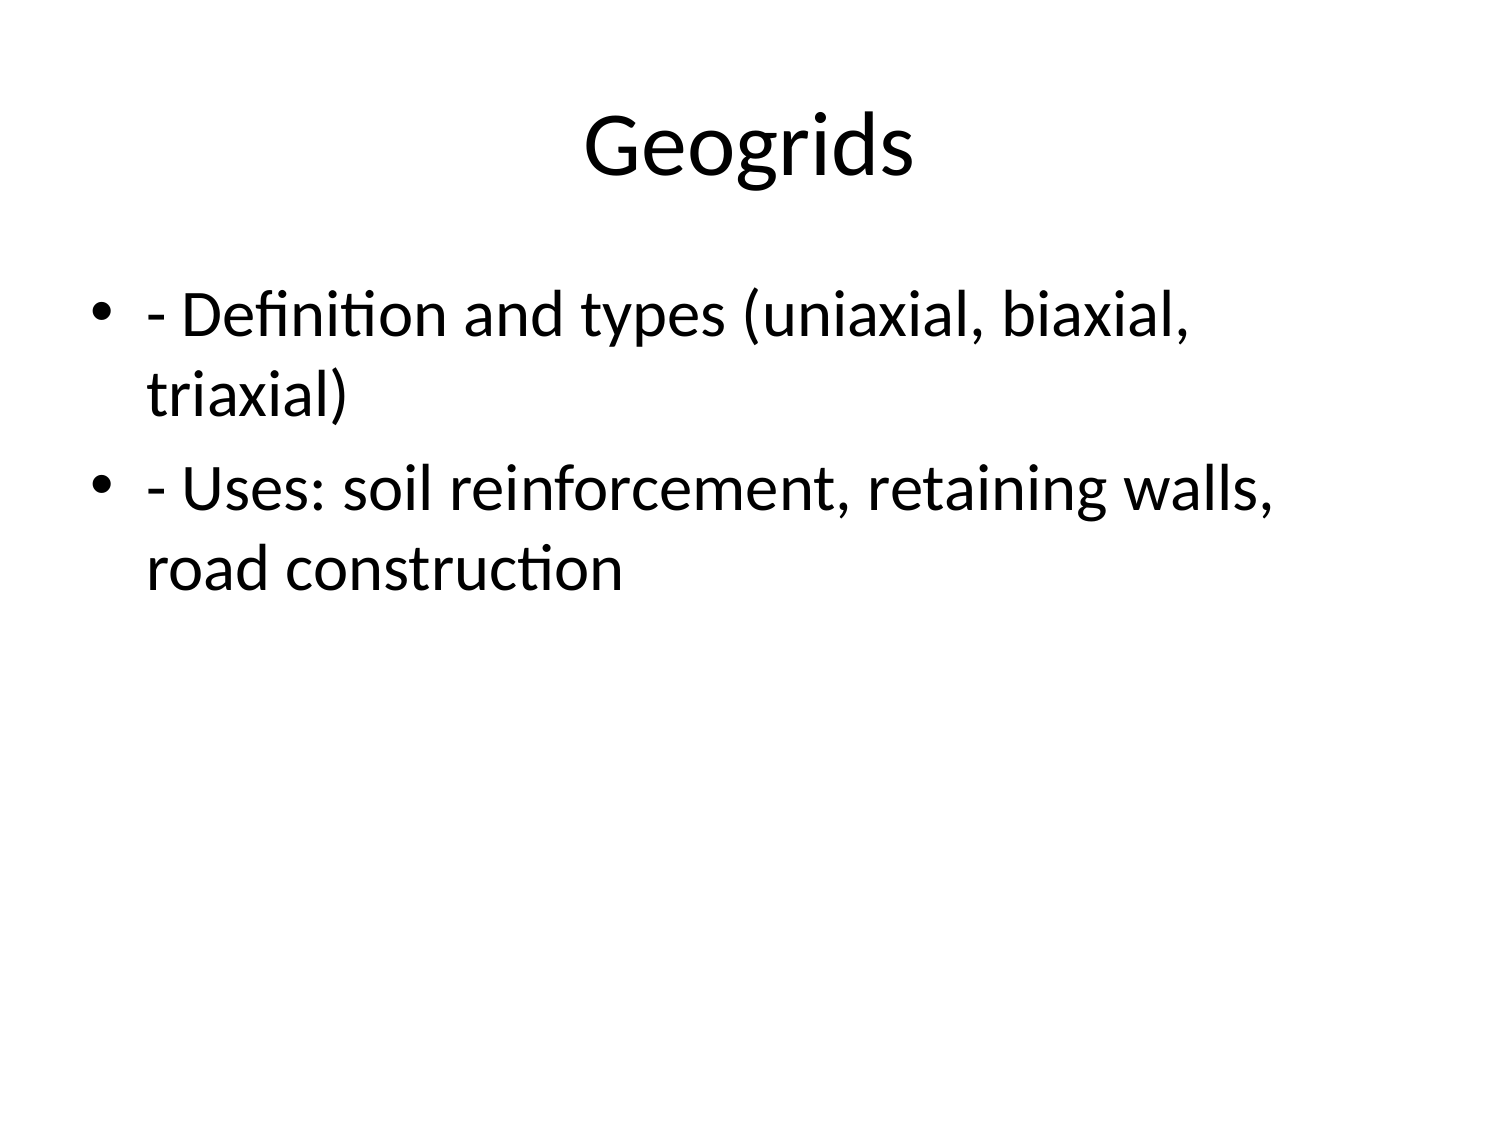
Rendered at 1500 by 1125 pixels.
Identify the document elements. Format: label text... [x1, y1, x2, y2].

list - Definition and types (uniaxial, biaxial, triaxial) - Uses: soil reinforcement, retaining walls, road construction [75, 262, 1425, 1005]
title Geogrids [75, 45, 1425, 233]
